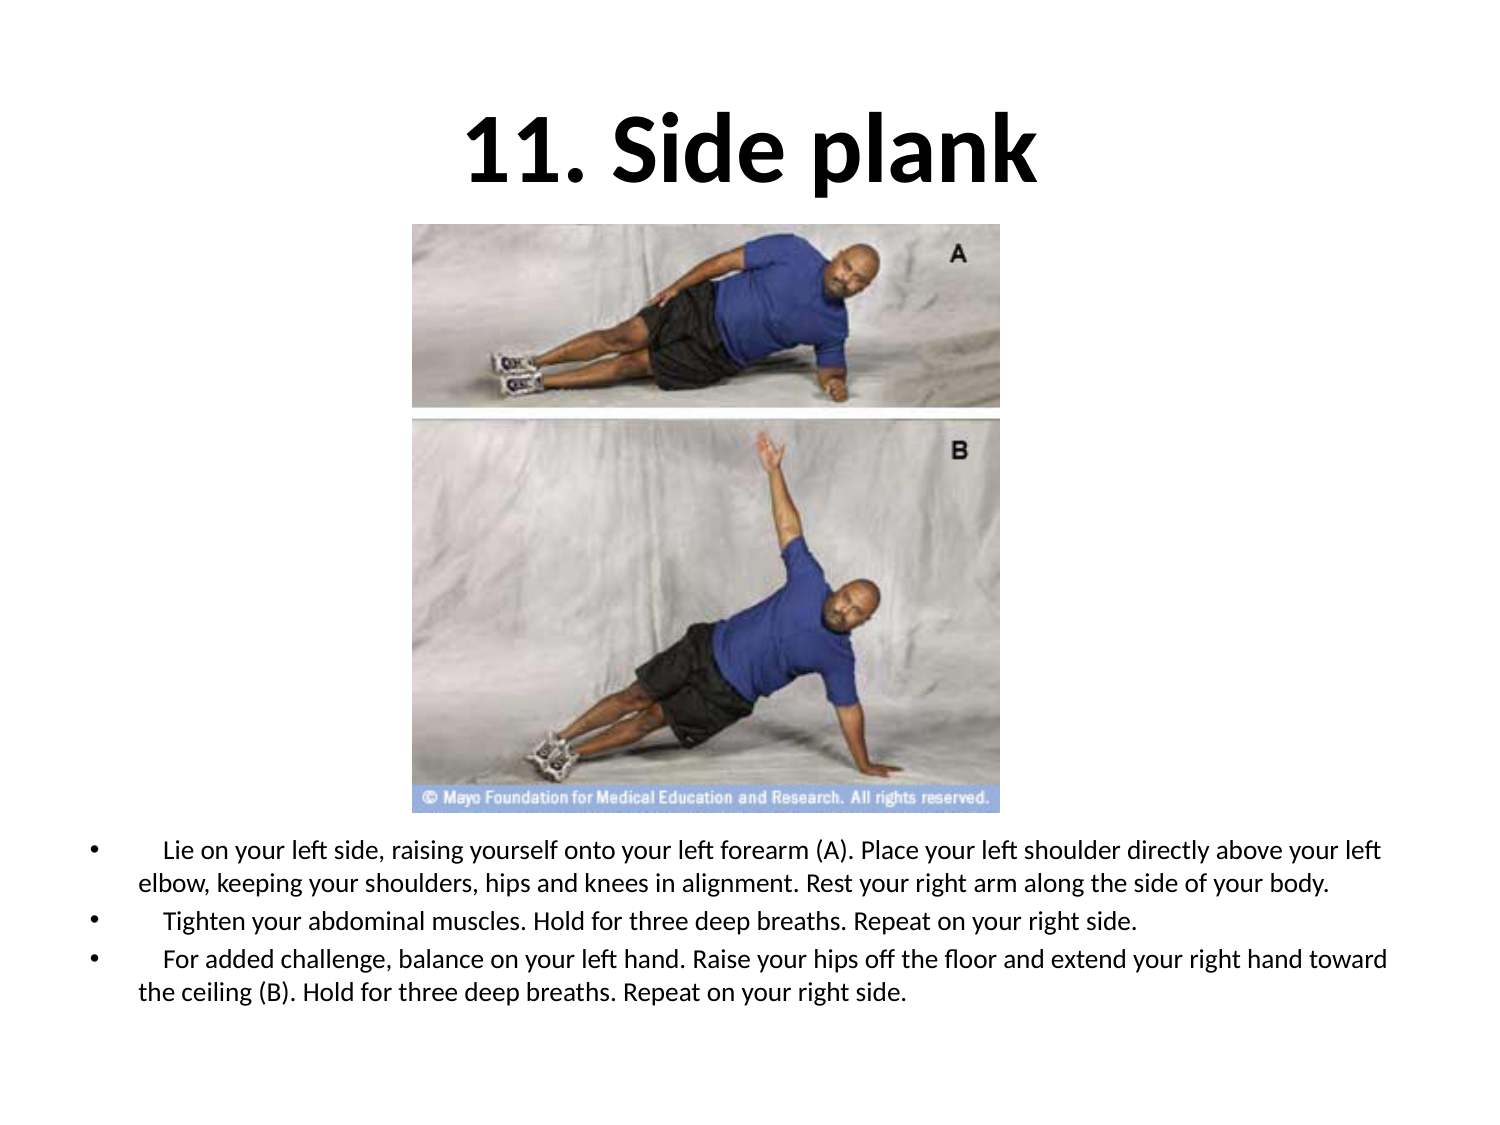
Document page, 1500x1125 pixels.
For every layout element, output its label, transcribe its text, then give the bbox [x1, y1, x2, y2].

text_box 11. Side plank [0, 75, 1500, 210]
picture [412, 224, 1001, 813]
text_box Lie on your left side, raising yourself onto your left forearm (A). Place your left shoulder directly above your left elbow, keeping your shoulders, hips and knees in alignment. Rest your right arm along the side of your body. Tighten your abdominal muscles. Hold for three deep breaths. Repeat on your right side. For added challenge, balance on your left hand. Raise your hips off the floor and extend your right hand toward the ceiling (B). Hold for three deep breaths. Repeat on your right side. [74, 824, 1425, 1050]
